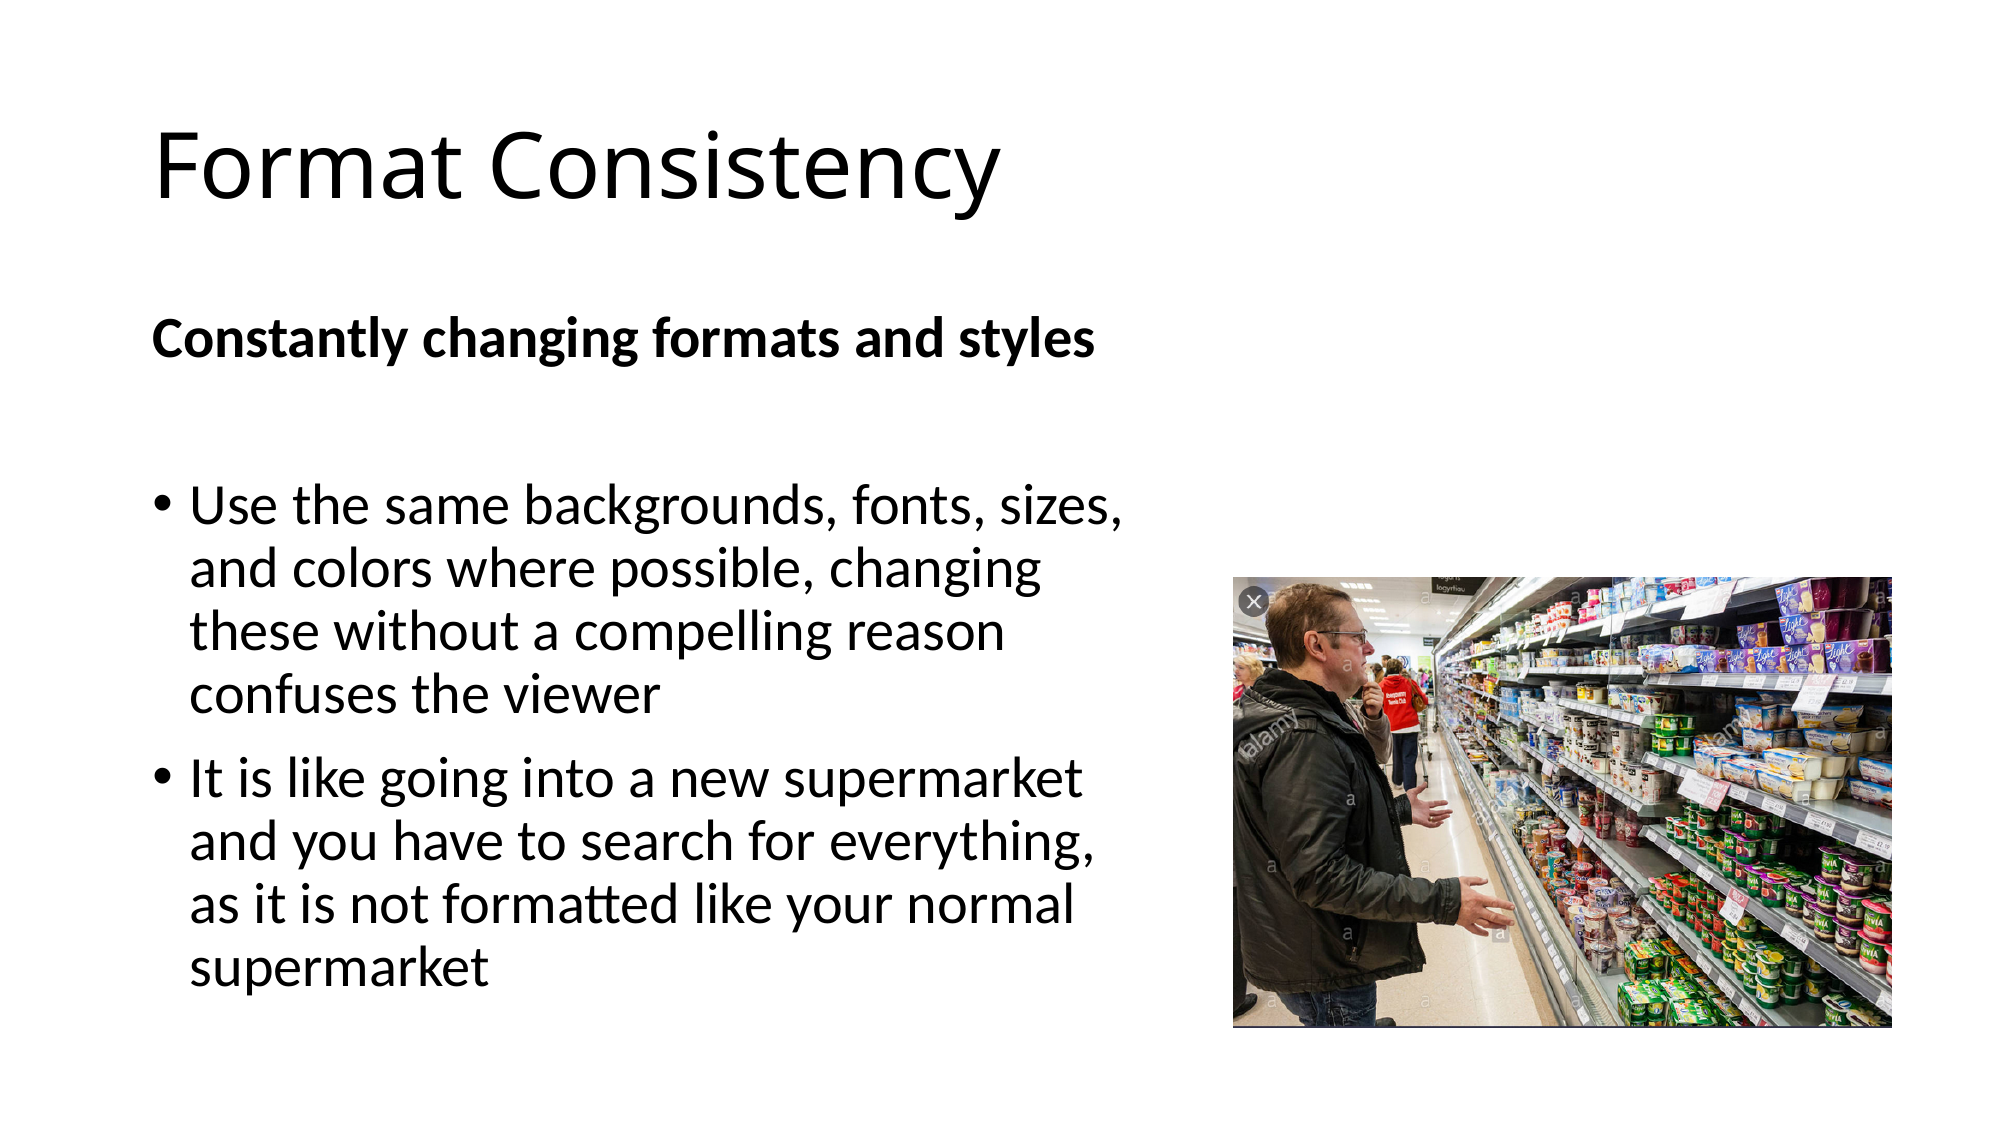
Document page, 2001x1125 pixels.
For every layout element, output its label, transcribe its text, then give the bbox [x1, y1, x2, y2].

list Constantly changing formats and styles Use the same backgrounds, fonts, sizes, and colors where possible, changing these without a compelling reason confuses the viewer It is like going into a new supermarket and you have to search for everything, as it is not formatted like your normal supermarket [137, 299, 1142, 1014]
picture [1233, 577, 1892, 1028]
title Format Consistency [137, 59, 1863, 278]
